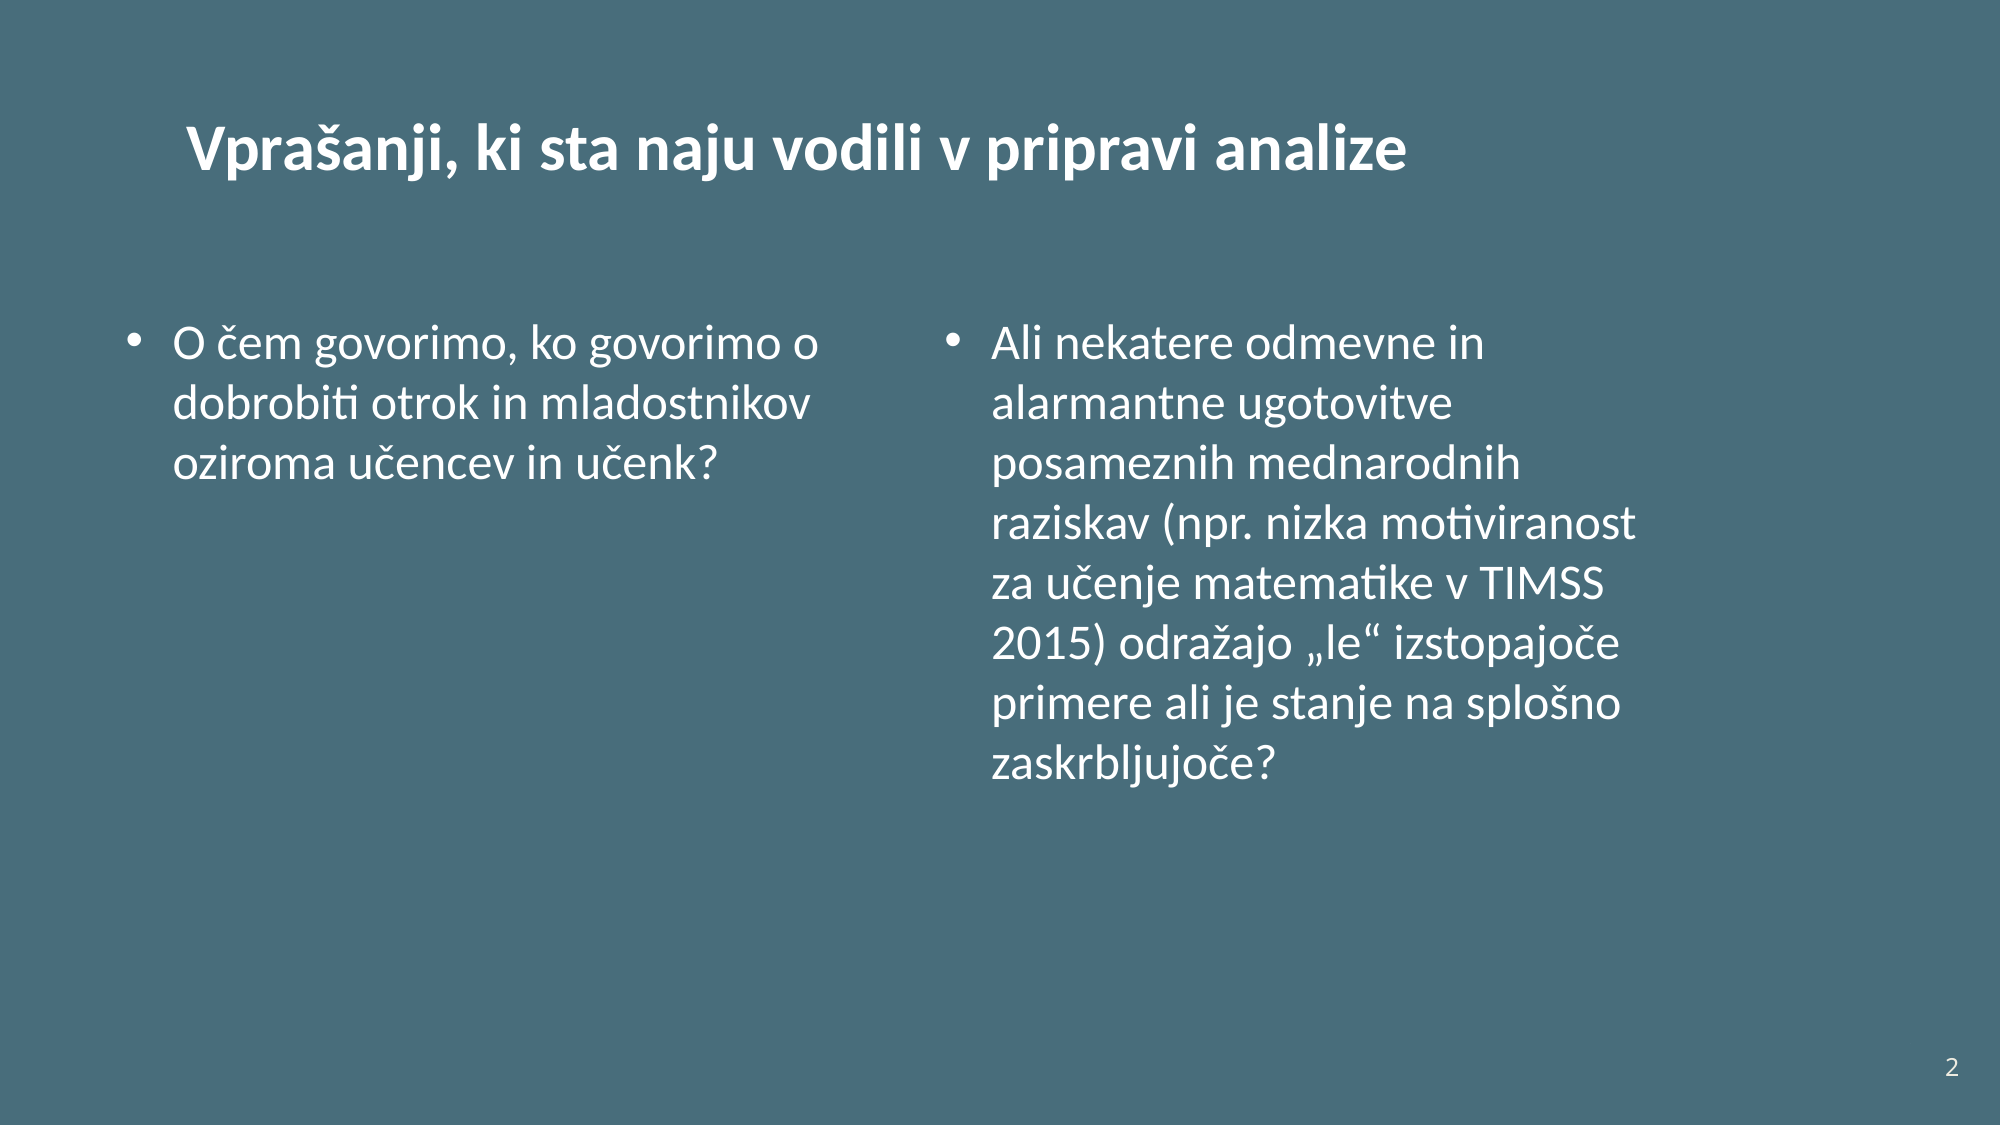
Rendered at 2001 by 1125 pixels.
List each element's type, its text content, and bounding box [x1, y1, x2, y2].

text_box O čem govorimo, ko govorimo o dobrobiti otrok in mladostnikov oziroma učencev in učenk? [110, 301, 847, 557]
text_box Vprašanji, ki sta naju vodili v pripravi analize [171, 96, 1783, 192]
text_box Ali nekatere odmevne in alarmantne ugotovitve posameznih mednarodnih raziskav (npr. nizka motiviranost za učenje matematike v TIMSS 2015) odražajo „le“ izstopajoče primere ali je stanje na splošno zaskrbljujoče? [929, 301, 1666, 857]
